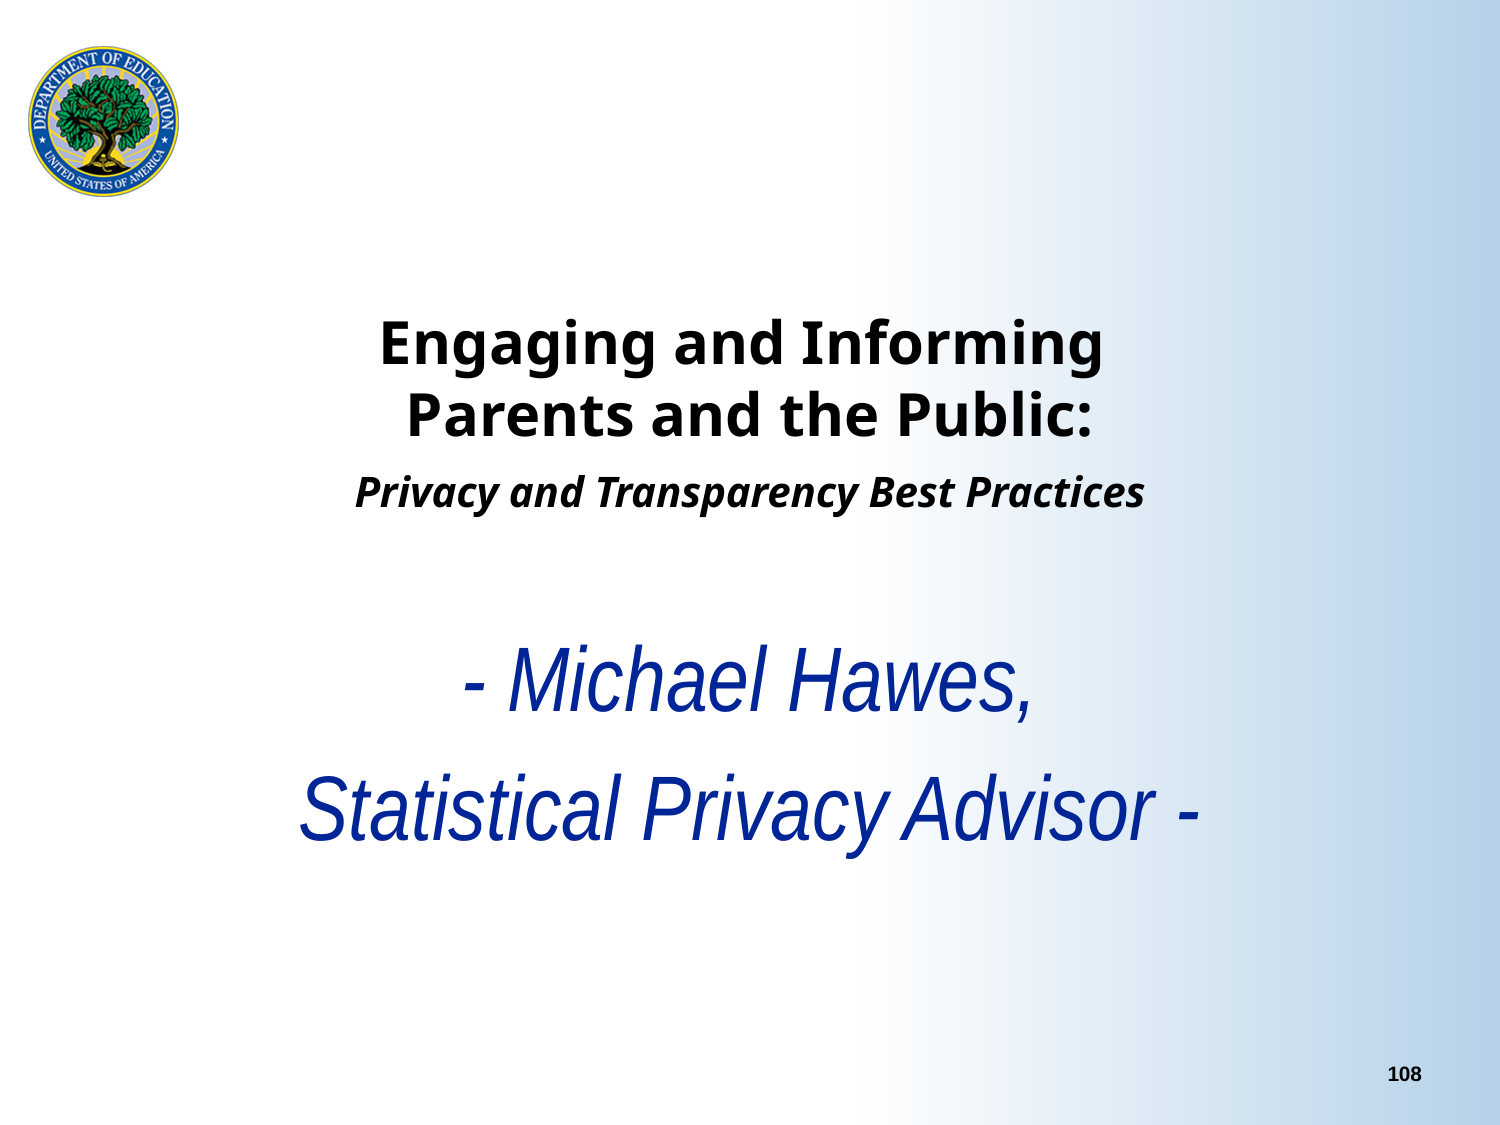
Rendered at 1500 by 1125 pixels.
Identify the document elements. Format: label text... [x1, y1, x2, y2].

slide_number 108 [1363, 1042, 1437, 1103]
picture [28, 46, 179, 197]
title Engaging and Informing Parents and the Public: Privacy and Transparency Best Practices [131, 296, 1369, 612]
subtitle - Michael Hawes, Statistical Privacy Advisor - [5, 612, 1494, 763]
